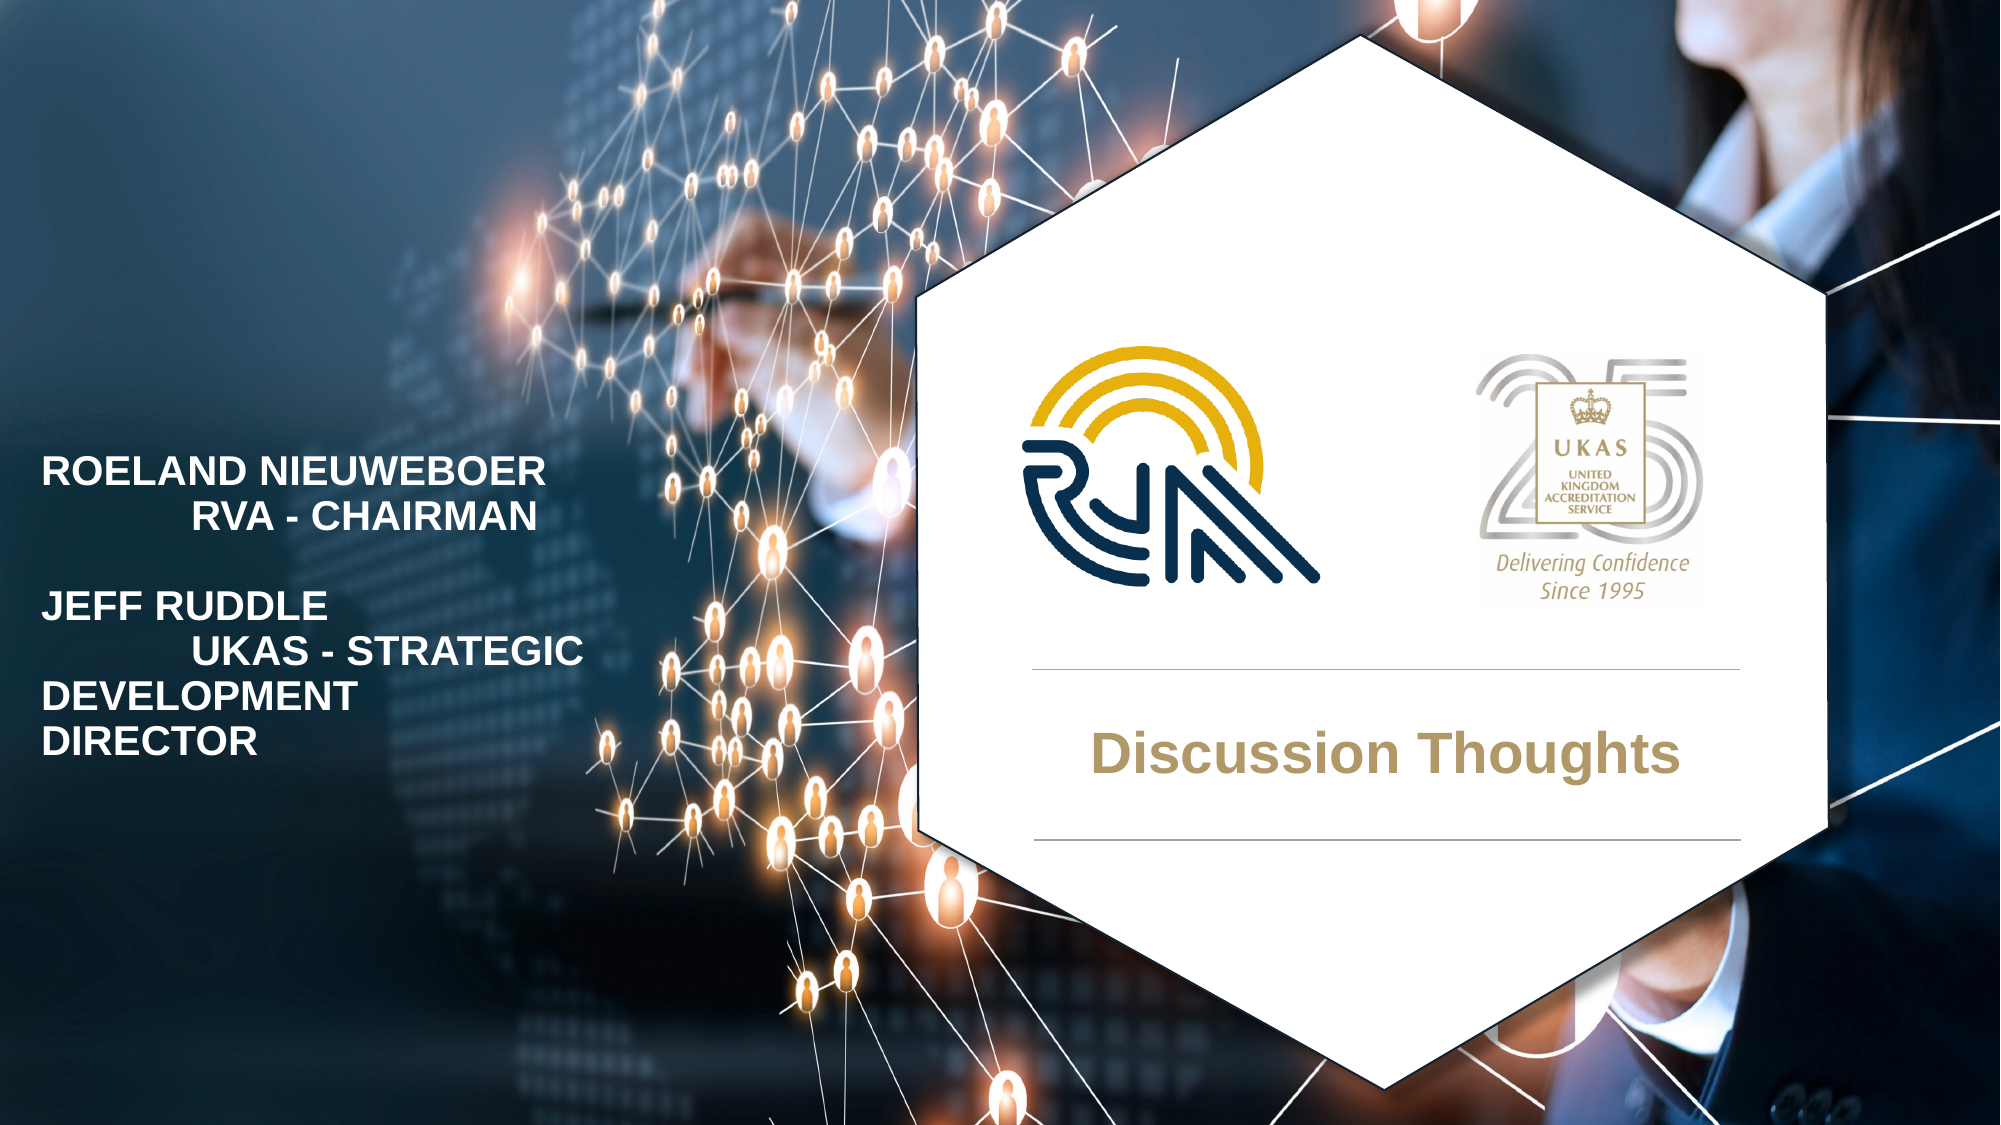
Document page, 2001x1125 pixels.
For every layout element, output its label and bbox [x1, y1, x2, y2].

text_box [845, 101, 1900, 1024]
picture [0, 0, 2000, 1125]
